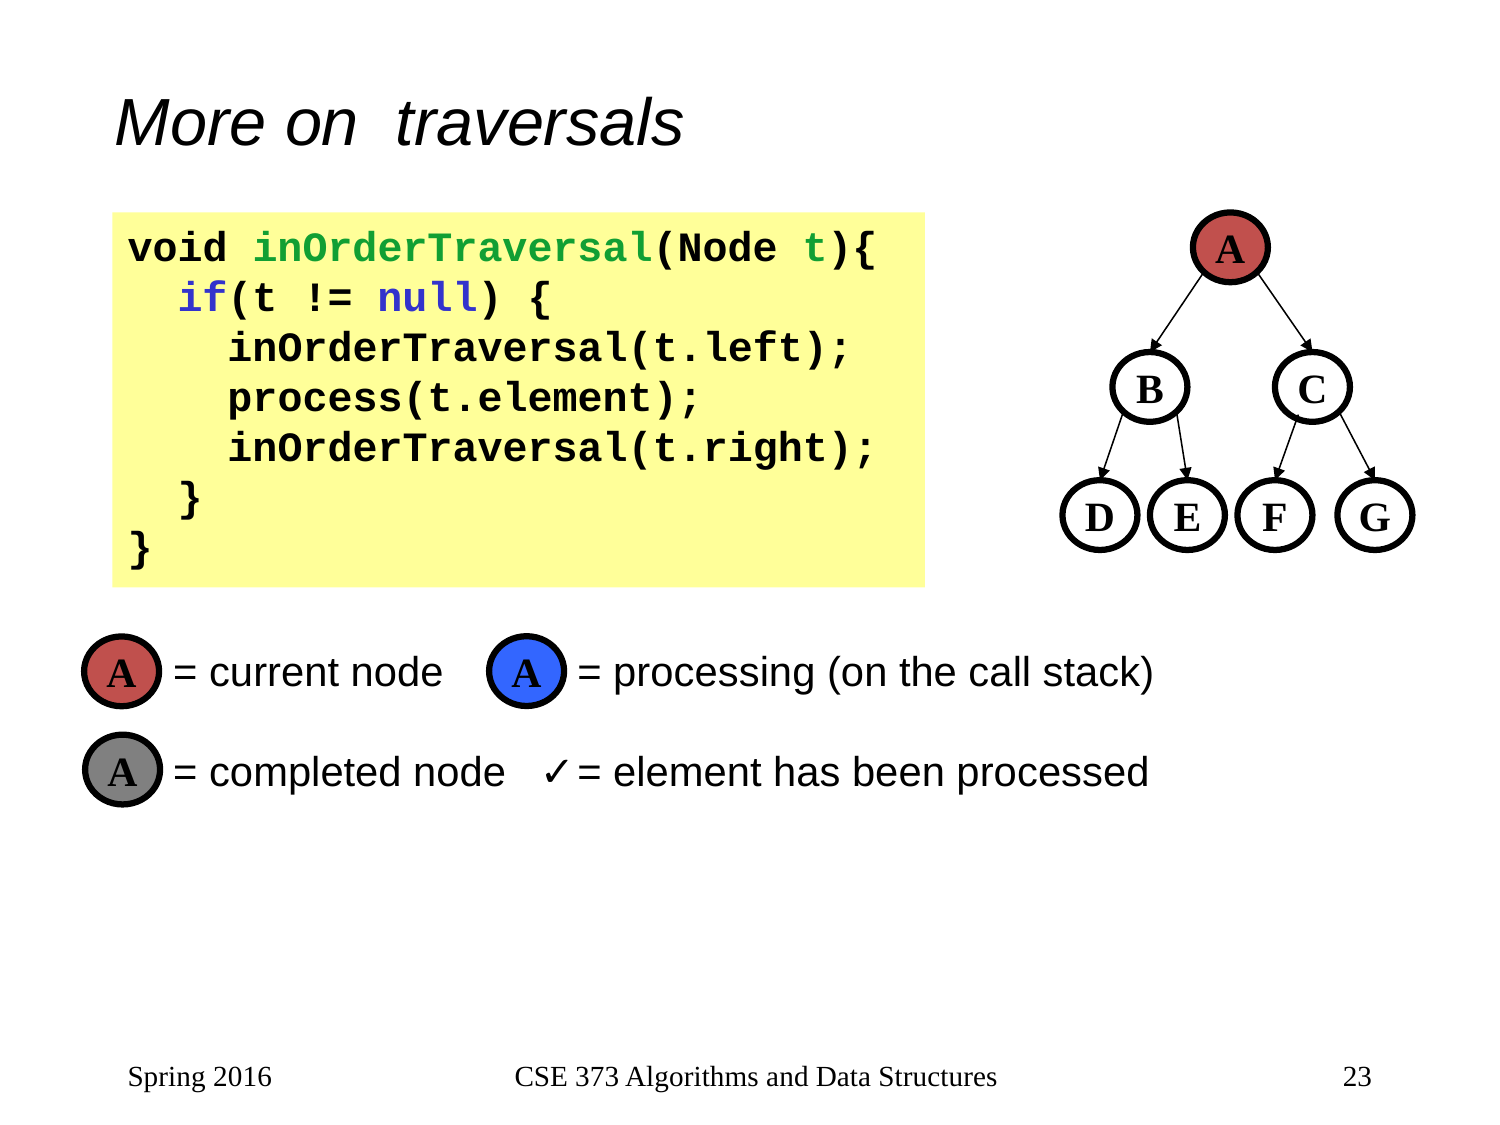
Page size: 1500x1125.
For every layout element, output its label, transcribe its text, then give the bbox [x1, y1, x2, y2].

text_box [1322, 427, 1392, 465]
slide_number 23 [1074, 1049, 1388, 1125]
text_box F [1237, 480, 1313, 550]
text_box void inOrderTraversal(Node t){ if(t != null) { inOrderTraversal(t.left); process(t.element); inOrderTraversal(t.right); } } [112, 212, 925, 588]
text_box D [1062, 480, 1138, 550]
text_box G [1337, 480, 1413, 550]
title More on traversals [99, 24, 1376, 213]
slide_number Spring 2016 [112, 1049, 426, 1125]
text_box C [1274, 352, 1350, 422]
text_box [1147, 440, 1217, 452]
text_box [1099, 414, 1124, 478]
footer CSE 373 Algorithms and Data Structures [474, 1049, 1038, 1125]
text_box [1256, 274, 1313, 350]
text_box A [1192, 212, 1268, 283]
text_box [83, 635, 1176, 805]
text_box B [1112, 352, 1188, 422]
text_box E [1149, 480, 1225, 550]
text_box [1149, 274, 1205, 350]
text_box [1274, 414, 1299, 478]
